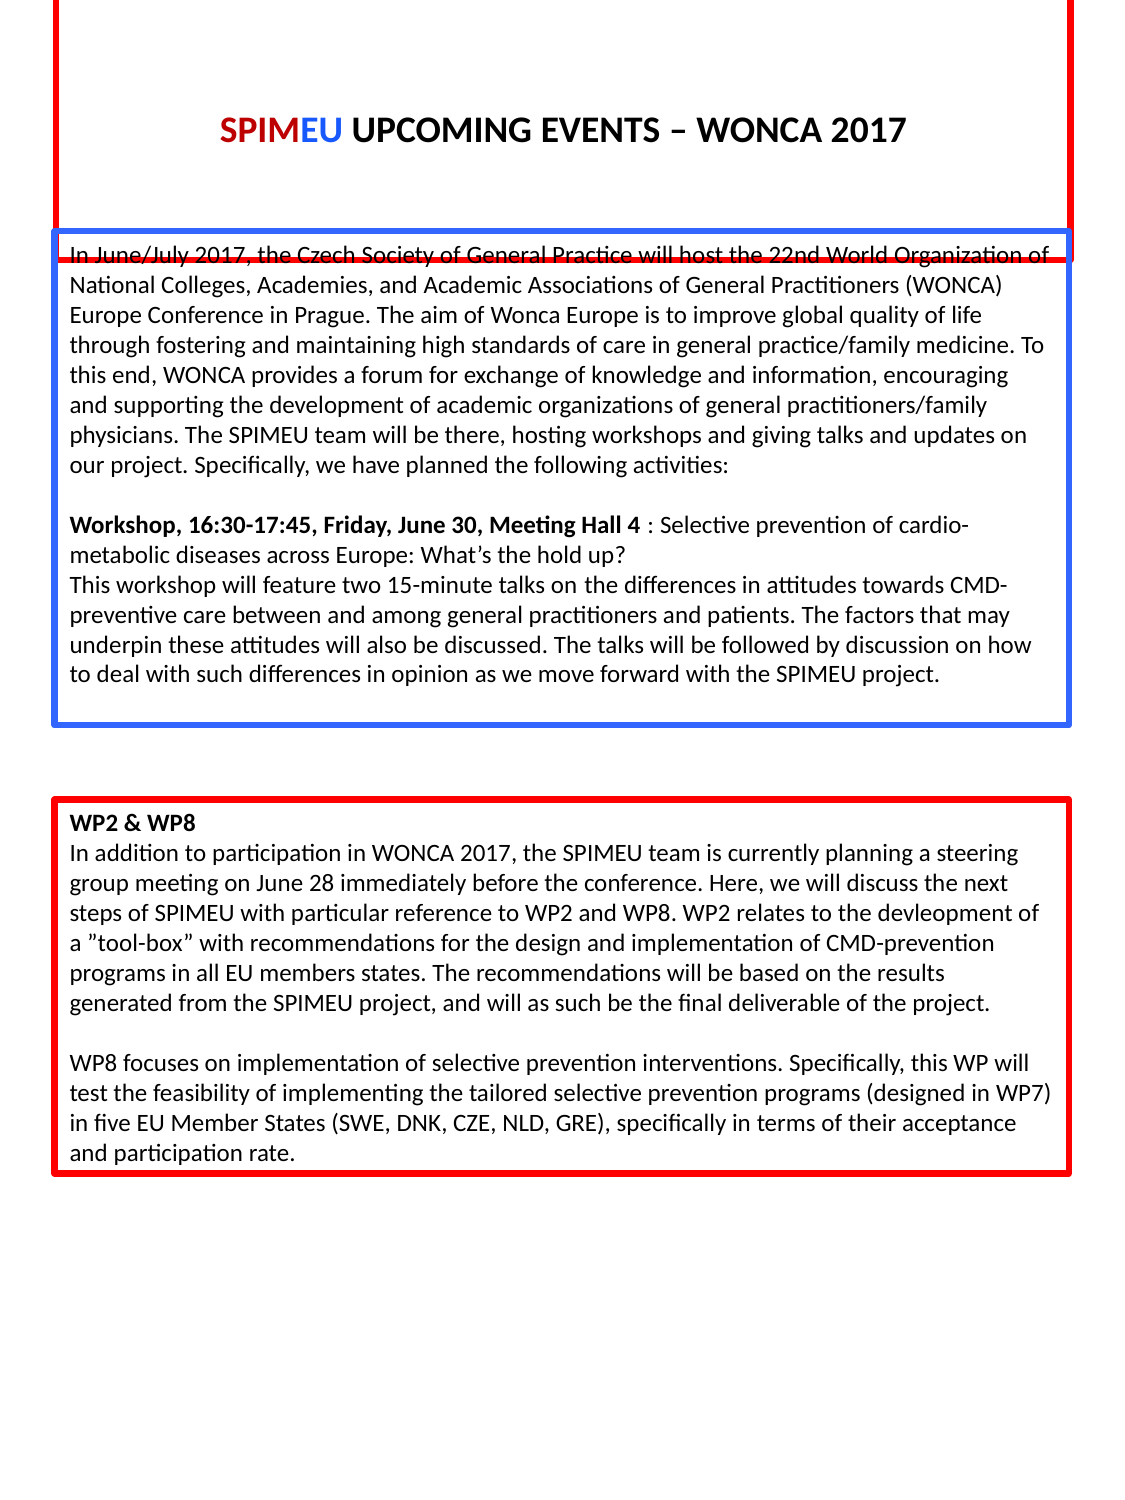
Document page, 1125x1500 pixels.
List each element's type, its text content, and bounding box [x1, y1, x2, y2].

text_box WP2 & WP8 In addition to participation in WONCA 2017, the SPIMEU team is currently planning a steering group meeting on June 28 immediately before the conference. Here, we will discuss the next steps of SPIMEU with particular reference to WP2 and WP8. WP2 relates to the devleopment of a ”tool-box” with recommendations for the design and implementation of CMD-prevention programs in all EU members states. The recommendations will be based on the results generated from the SPIMEU project, and will as such be the final deliverable of the project. WP8 focuses on implementation of selective prevention interventions. Specifically, this WP will test the feasibility of implementing the tailored selective prevention programs (designed in WP7) in five EU Member States (SWE, DNK, CZE, NLD, GRE), specifically in terms of their acceptance and participation rate. [54, 799, 1069, 1174]
title SPIMEU UPCOMING EVENTS – WONCA 2017 [56, 0, 1071, 261]
text_box In June/July 2017, the Czech Society of General Practice will host the 22nd World Organization of National Colleges, Academies, and Academic Associations of General Practitioners (WONCA) Europe Conference in Prague. The aim of Wonca Europe is to improve global quality of life through fostering and maintaining high standards of care in general practice/family medicine. To this end, WONCA provides a forum for exchange of knowledge and information, encouraging and supporting the development of academic organizations of general practitioners/family physicians. The SPIMEU team will be there, hosting workshops and giving talks and updates on our project. Specifically, we have planned the following activities: Workshop, 16:30-17:45, Friday, June 30, Meeting Hall 4 : Selective prevention of cardio-metabolic diseases across Europe: What’s the hold up? This workshop will feature two 15-minute talks on the differences in attitudes towards CMD-preventive care between and among general practitioners and patients. The factors that may underpin these attitudes will also be discussed. The talks will be followed by discussion on how to deal with such differences in opinion as we move forward with the SPIMEU project. [54, 231, 1069, 726]
